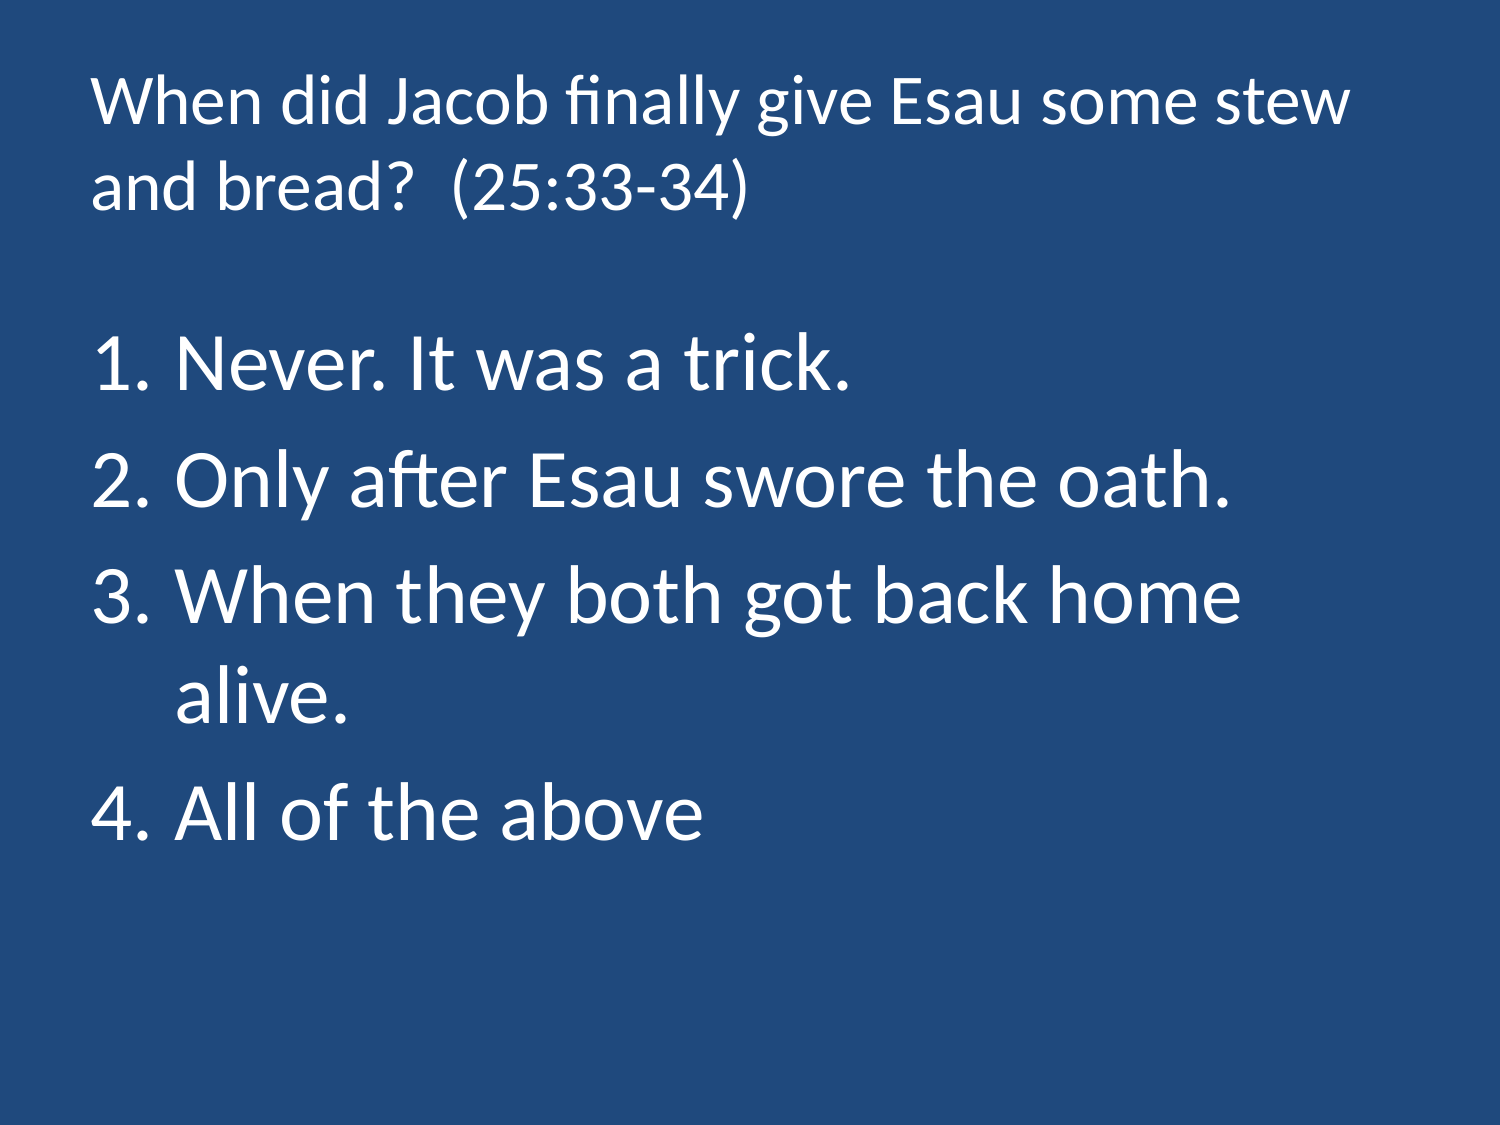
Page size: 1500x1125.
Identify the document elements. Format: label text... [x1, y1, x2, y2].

title When did Jacob finally give Esau some stew and bread? (25:33-34) [75, 45, 1425, 233]
list Never. It was a trick. Only after Esau swore the oath. When they both got back home alive. All of the above [75, 299, 1425, 1005]
